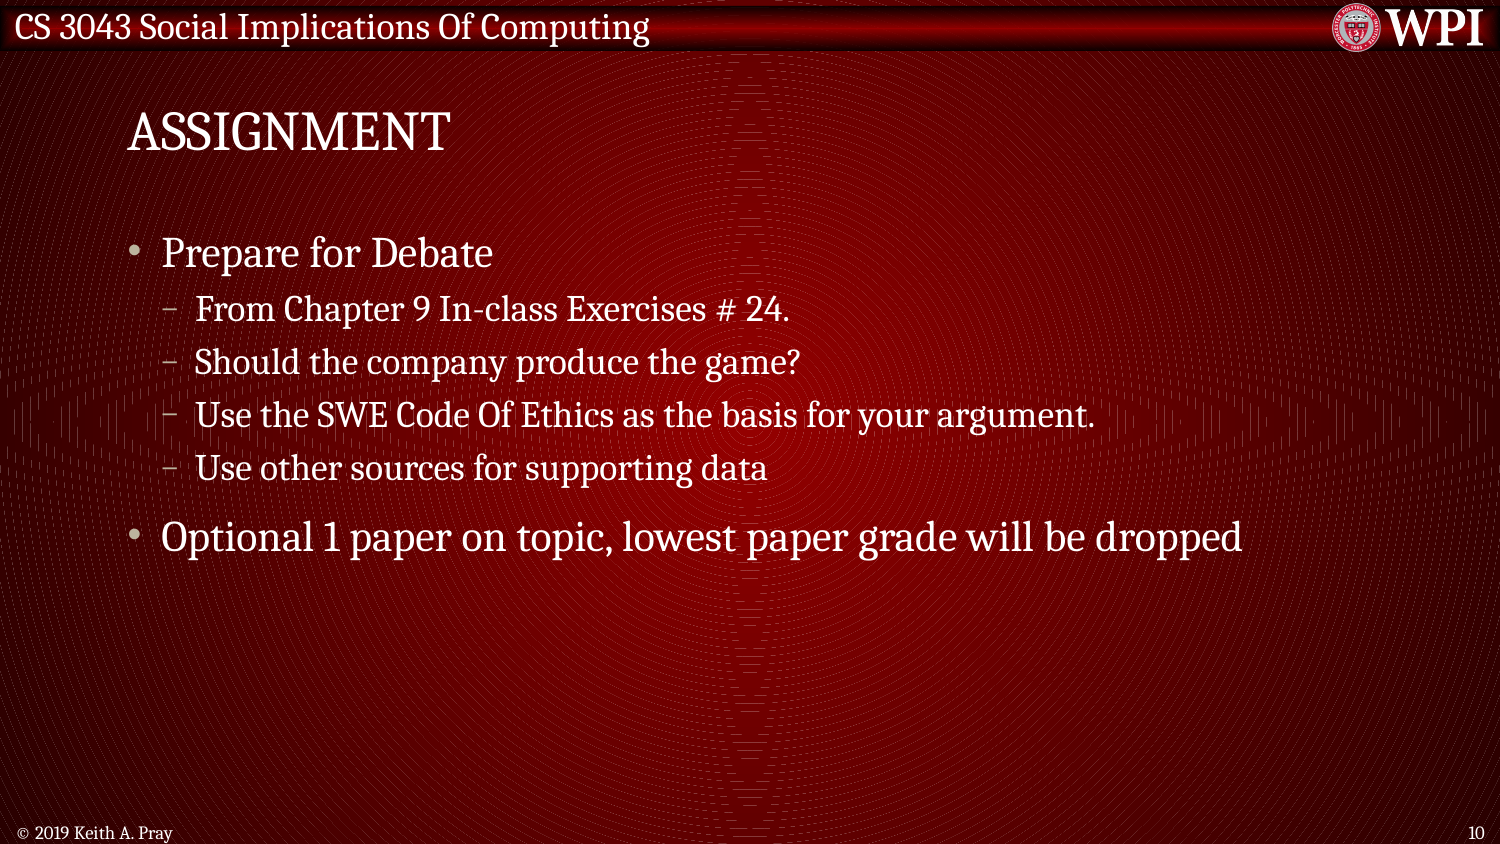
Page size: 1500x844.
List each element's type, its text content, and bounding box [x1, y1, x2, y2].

title Assignment [112, 59, 1388, 210]
slide_number 10 [1397, 819, 1500, 844]
list Prepare for Debate From Chapter 9 In-class Exercises # 24. Should the company produce the game? Use the SWE Code Of Ethics as the basis for your argument. Use other sources for supporting data Optional 1 paper on topic, lowest paper grade will be dropped [112, 221, 1388, 772]
footer © 2019 Keith A. Pray [0, 819, 913, 844]
picture [1332, 3, 1483, 52]
